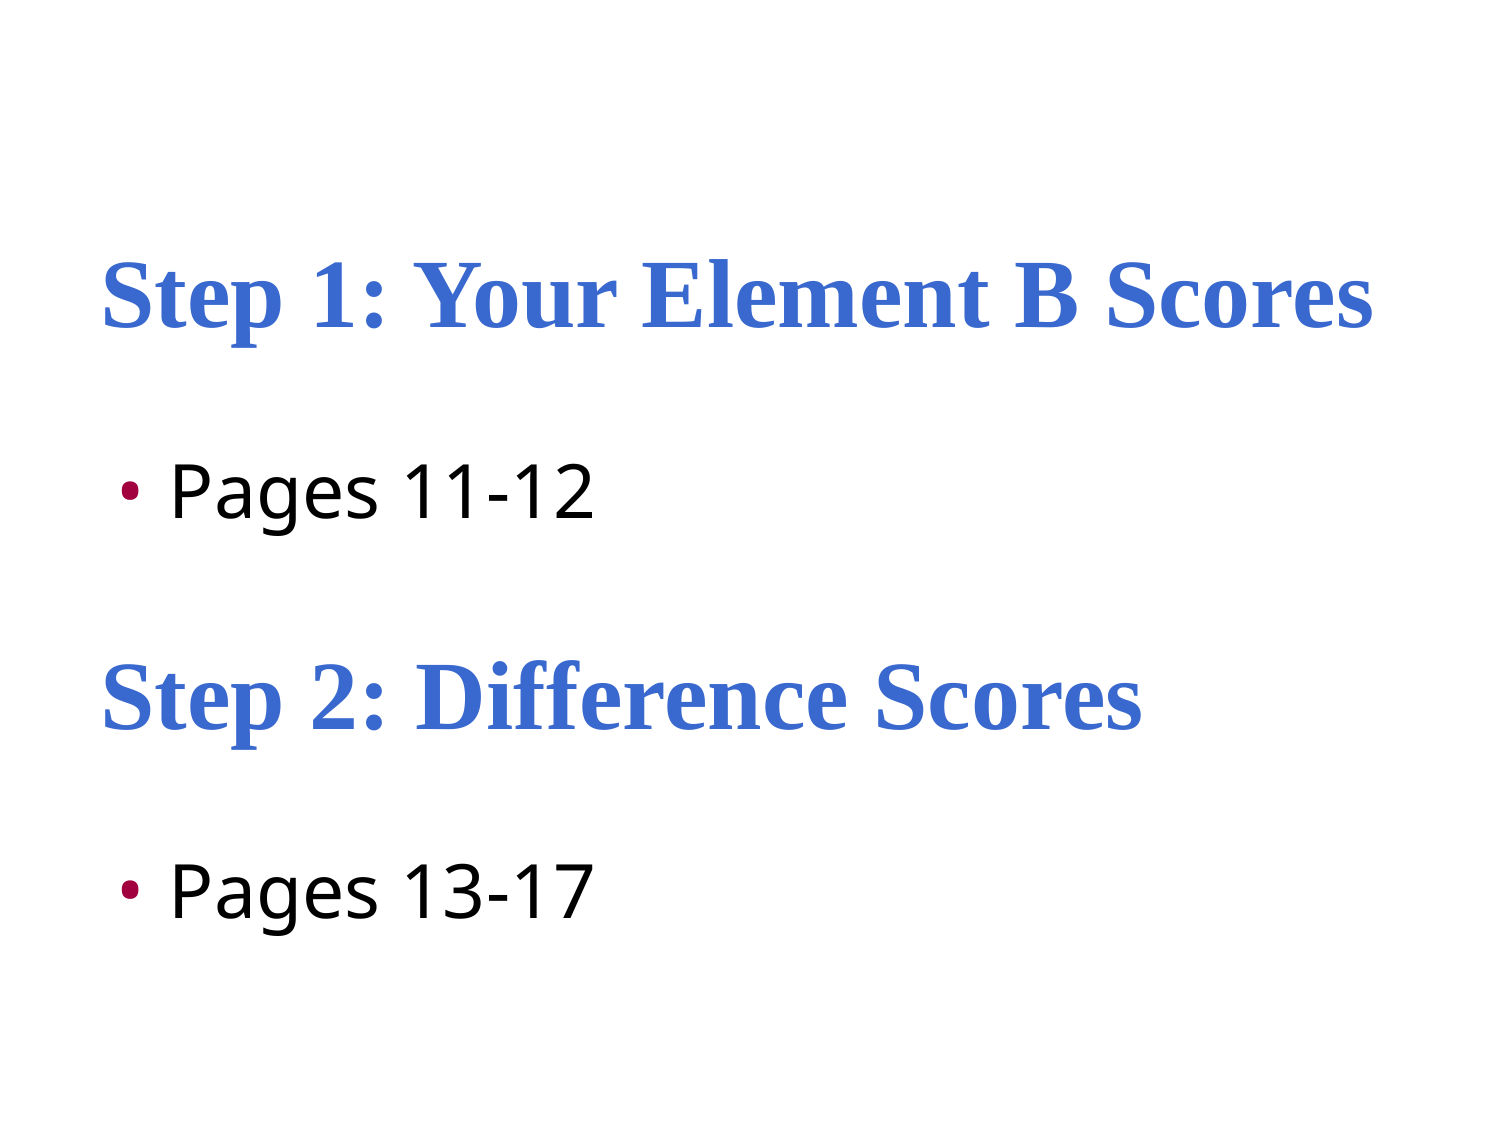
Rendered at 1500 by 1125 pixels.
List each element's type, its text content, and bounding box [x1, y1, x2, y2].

text_box Step 1: Your Element B Scores Pages 11-12 Step 2: Difference Scores Pages 13-17 [85, 220, 1413, 943]
